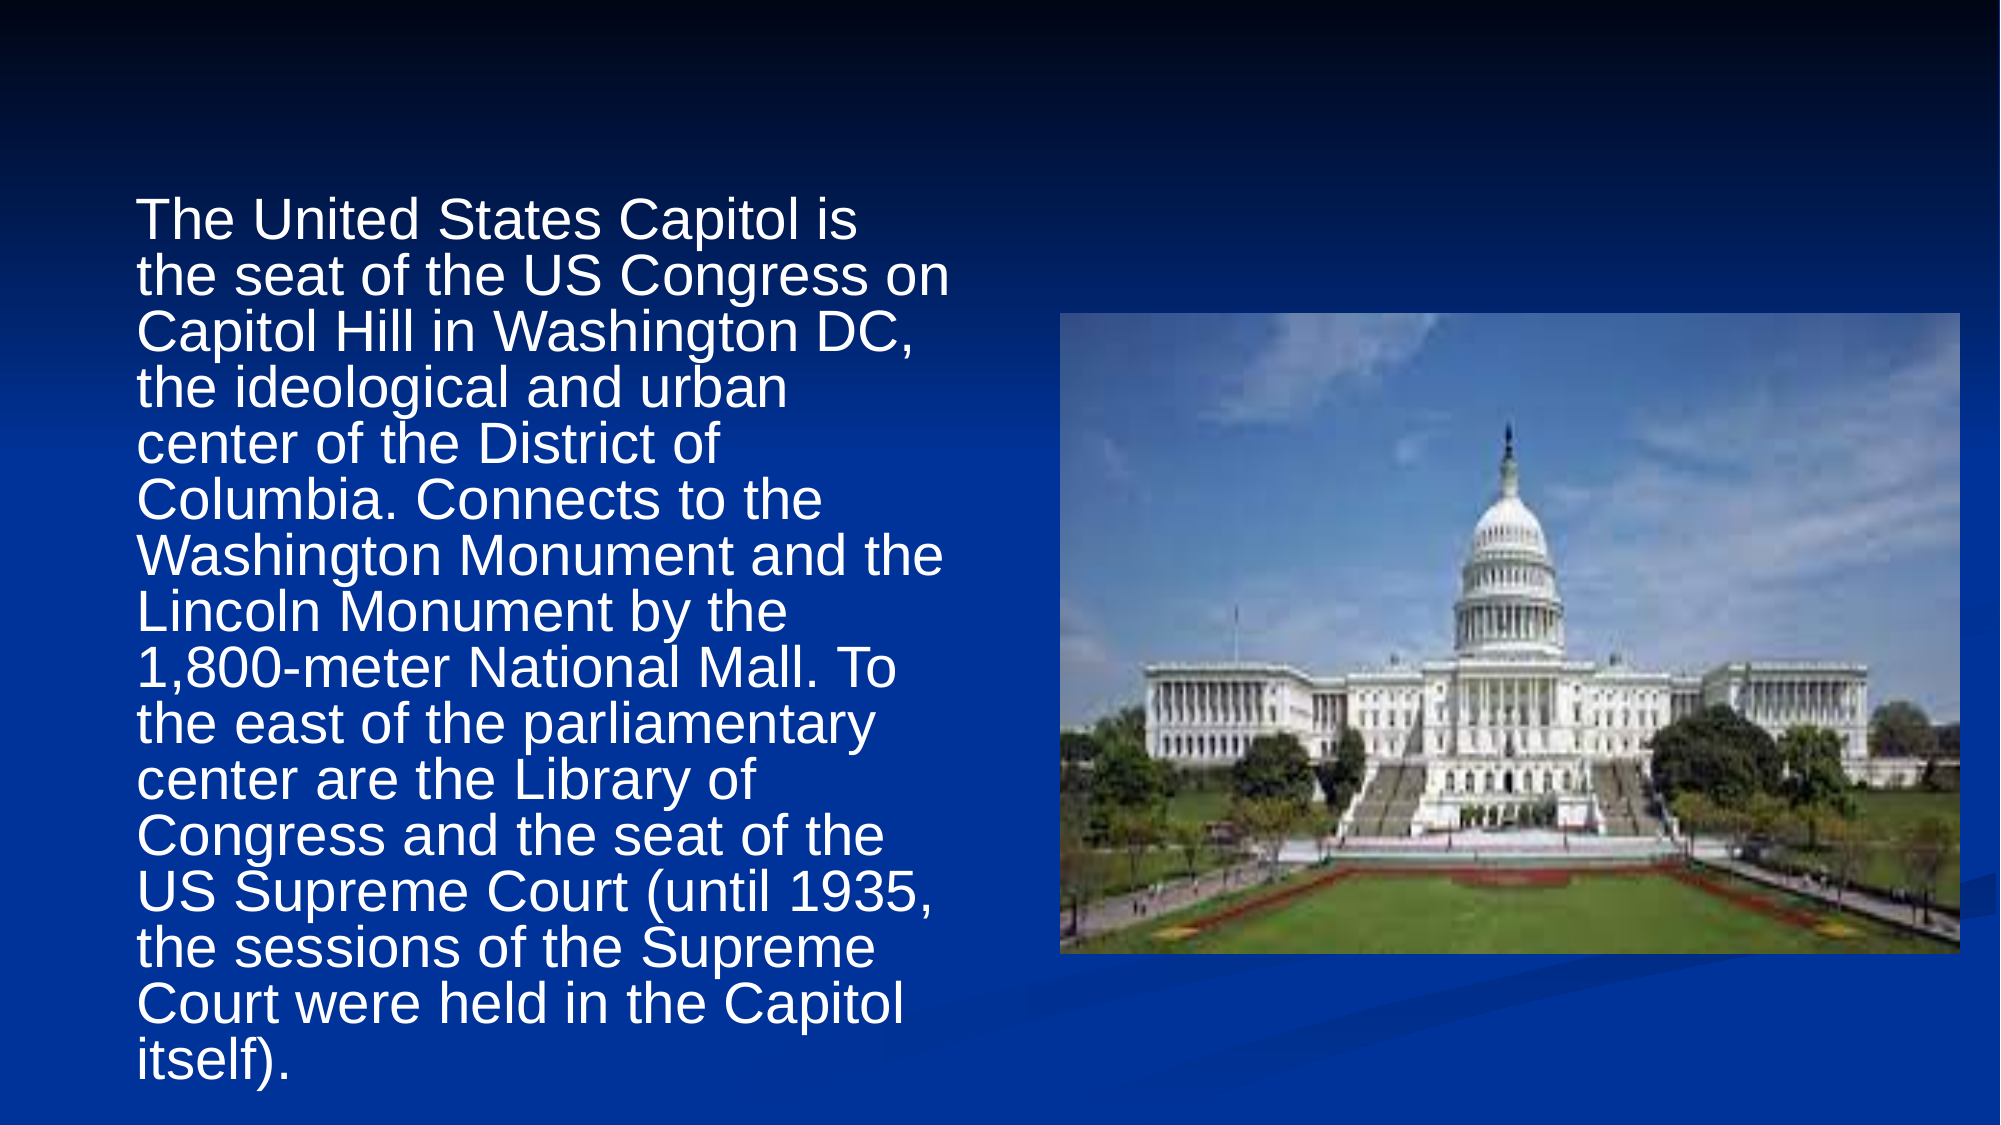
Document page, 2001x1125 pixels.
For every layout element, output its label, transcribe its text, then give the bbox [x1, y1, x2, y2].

picture [1060, 313, 1960, 954]
list The United States Capitol is the seat of the US Congress on Capitol Hill in Washington DC, the ideological and urban center of the District of Columbia. Connects to the Washington Monument and the Lincoln Monument by the 1,800-meter National Mall. To the east of the parliamentary center are the Library of Congress and the seat of the US Supreme Court (until 1935, the sessions of the Supreme Court were held in the Capitol itself). [91, 187, 969, 929]
